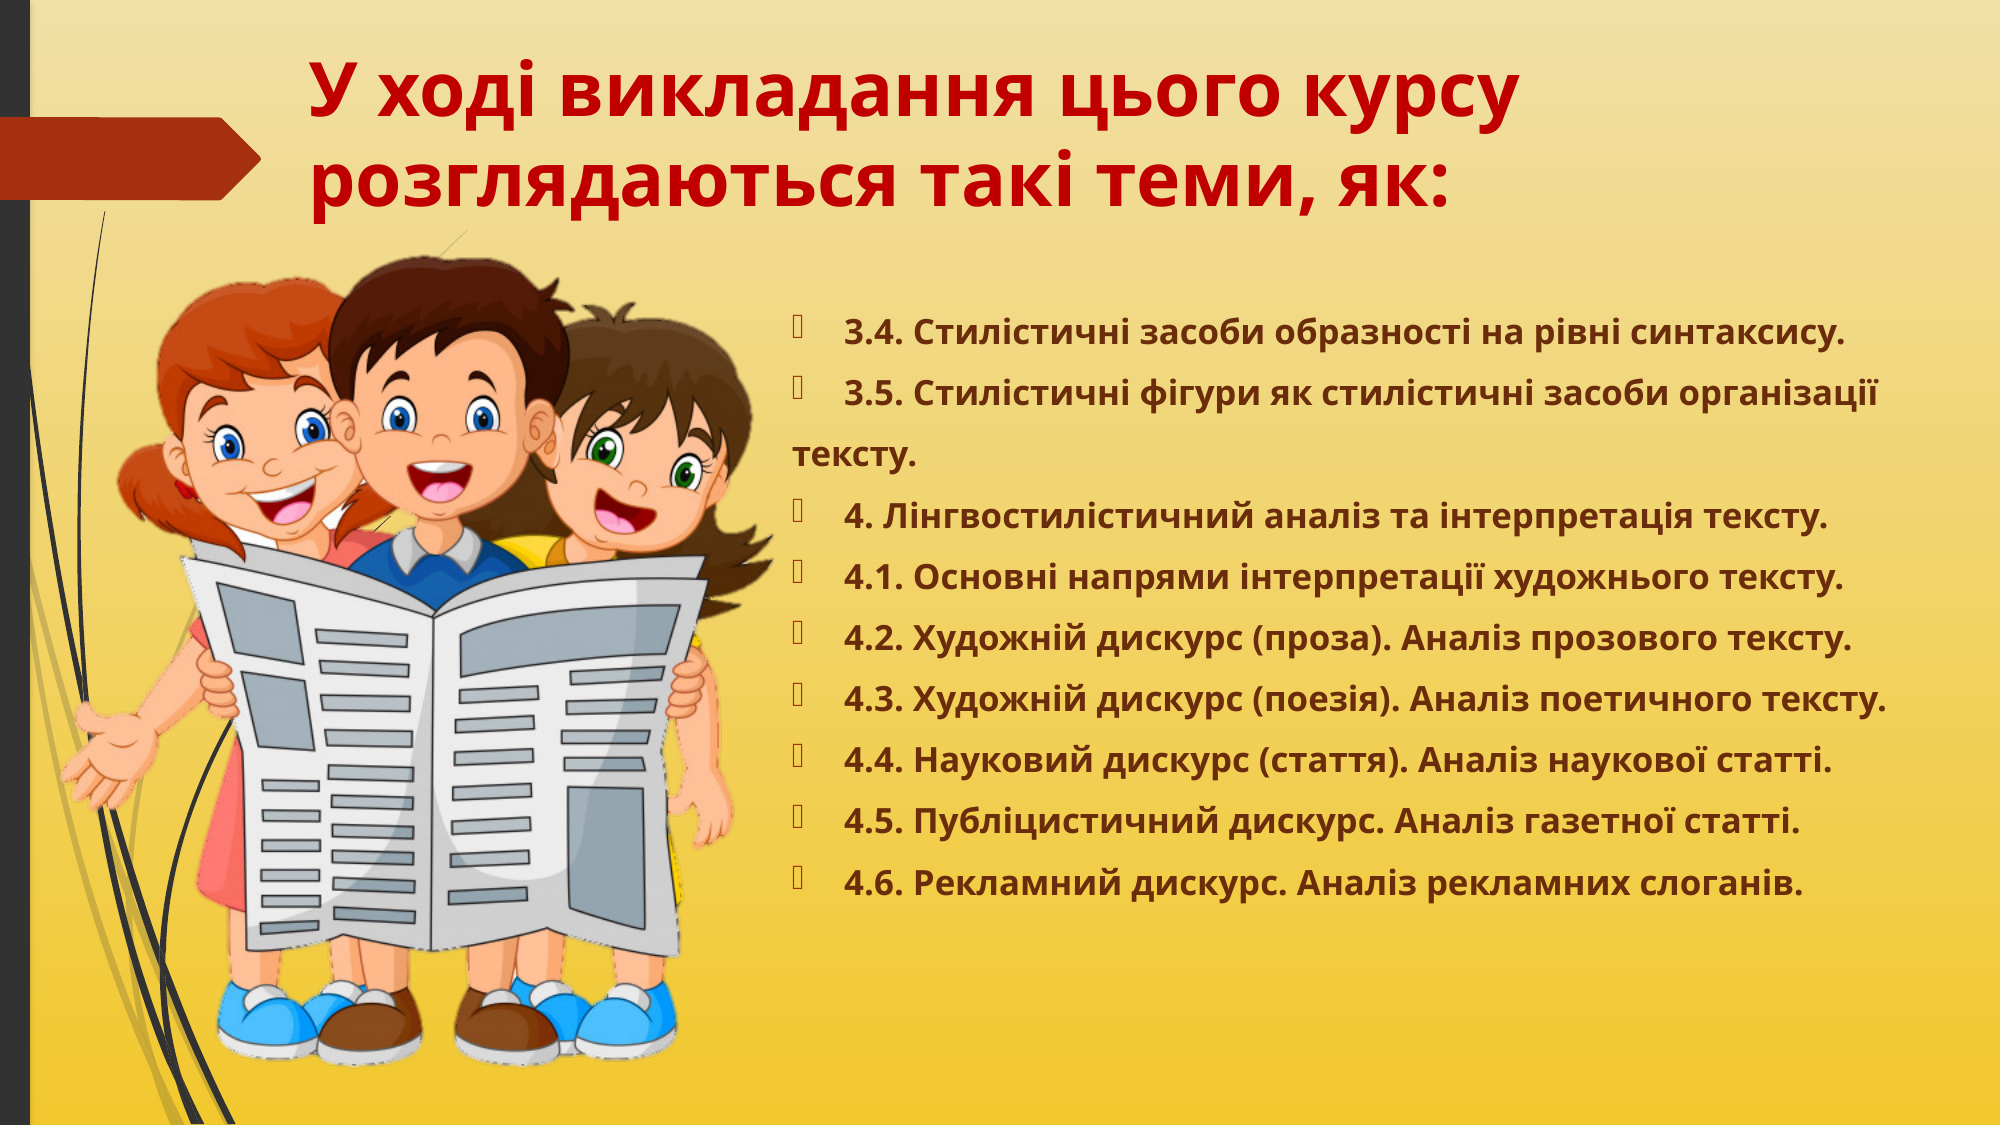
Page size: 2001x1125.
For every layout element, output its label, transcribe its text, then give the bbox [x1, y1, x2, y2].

list 3.4. Стилістичні засоби образності на рівні синтаксису. 3.5. Стилістичні фігури як стилістичні засоби організації тексту. 4. Лінгвостилістичний аналіз та інтерпретація тексту. 4.1. Основні напрями інтерпретації художнього тексту. 4.2. Художній дискурс (проза). Аналіз прозового тексту. 4.3. Художній дискурс (поезія). Аналіз поетичного тексту. 4.4. Науковий дискурс (стаття). Аналіз наукової статті. 4.5. Публіцистичний дискурс. Аналіз газетної статті. 4.6. Рекламний дискурс. Аналіз рекламних слоганів. [838, 302, 1966, 922]
picture [0, 243, 835, 1079]
title У ході викладання цього курсу розглядаються такі теми, як: [293, 34, 2000, 245]
